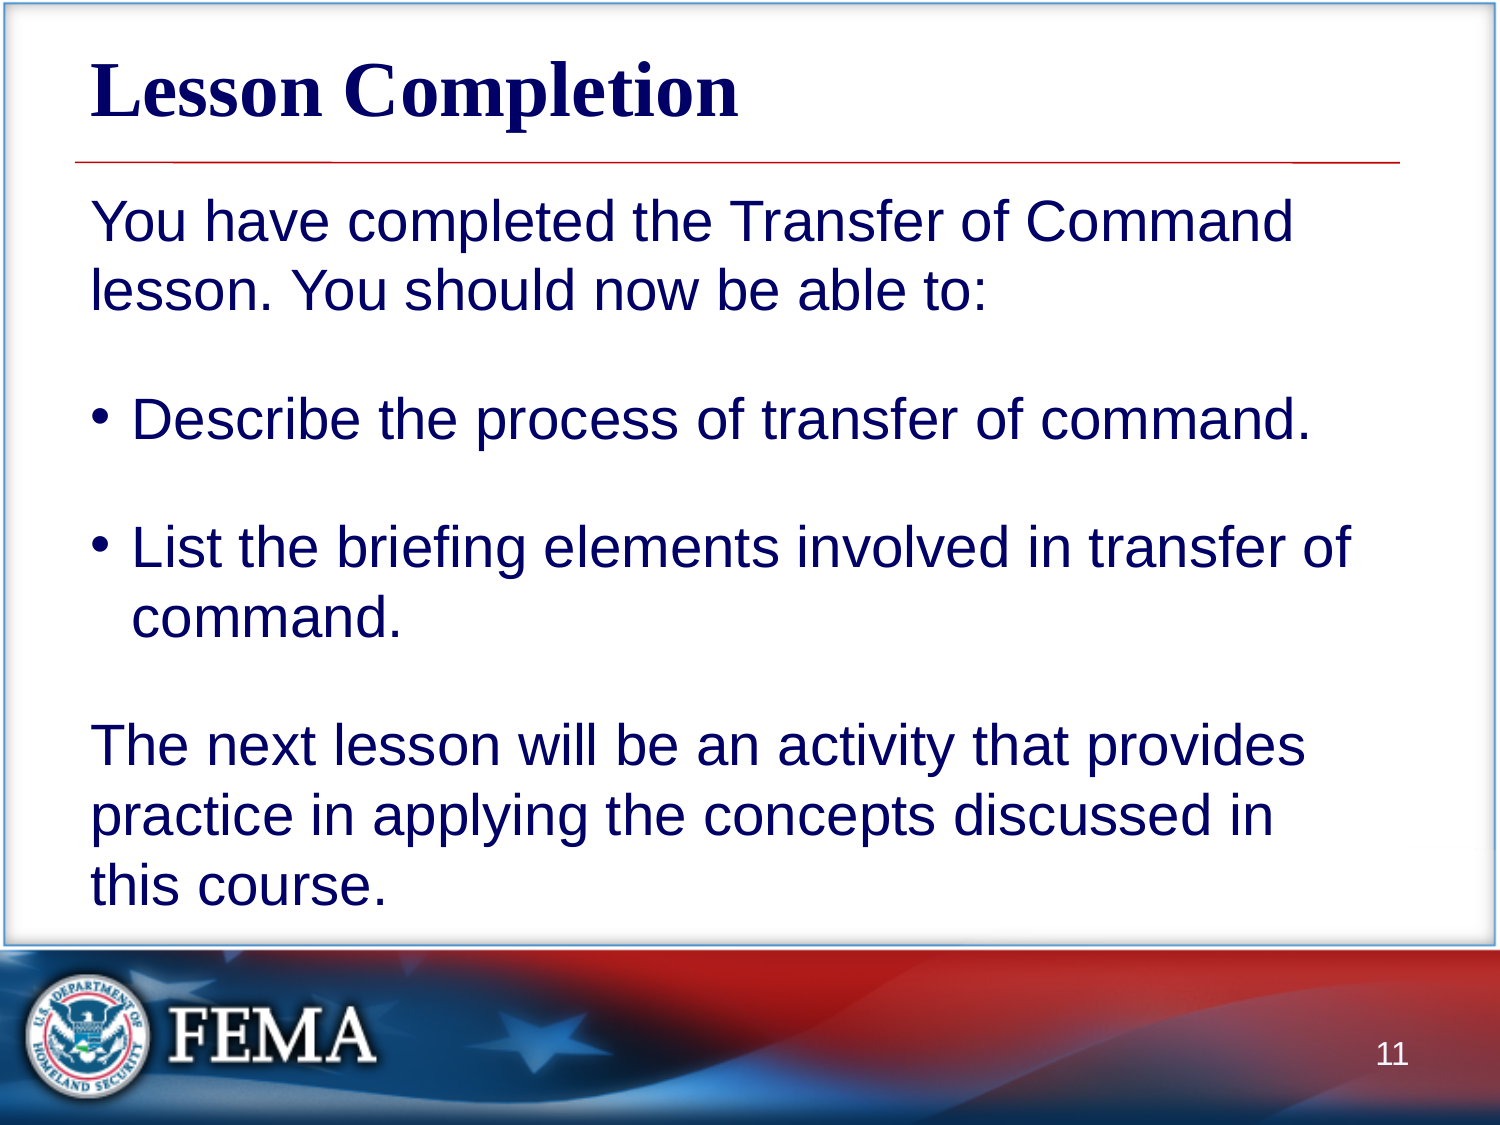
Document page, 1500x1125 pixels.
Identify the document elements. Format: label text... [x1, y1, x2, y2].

title Lesson Completion [75, 32, 1425, 138]
list You have completed the Transfer of Command lesson. You should now be able to: Describe the process of transfer of command. List the briefing elements involved in transfer of command. The next lesson will be an activity that provides practice in applying the concepts discussed in this course. [75, 175, 1425, 938]
slide_number 11 [1074, 1024, 1425, 1103]
picture [0, 0, 1500, 1125]
